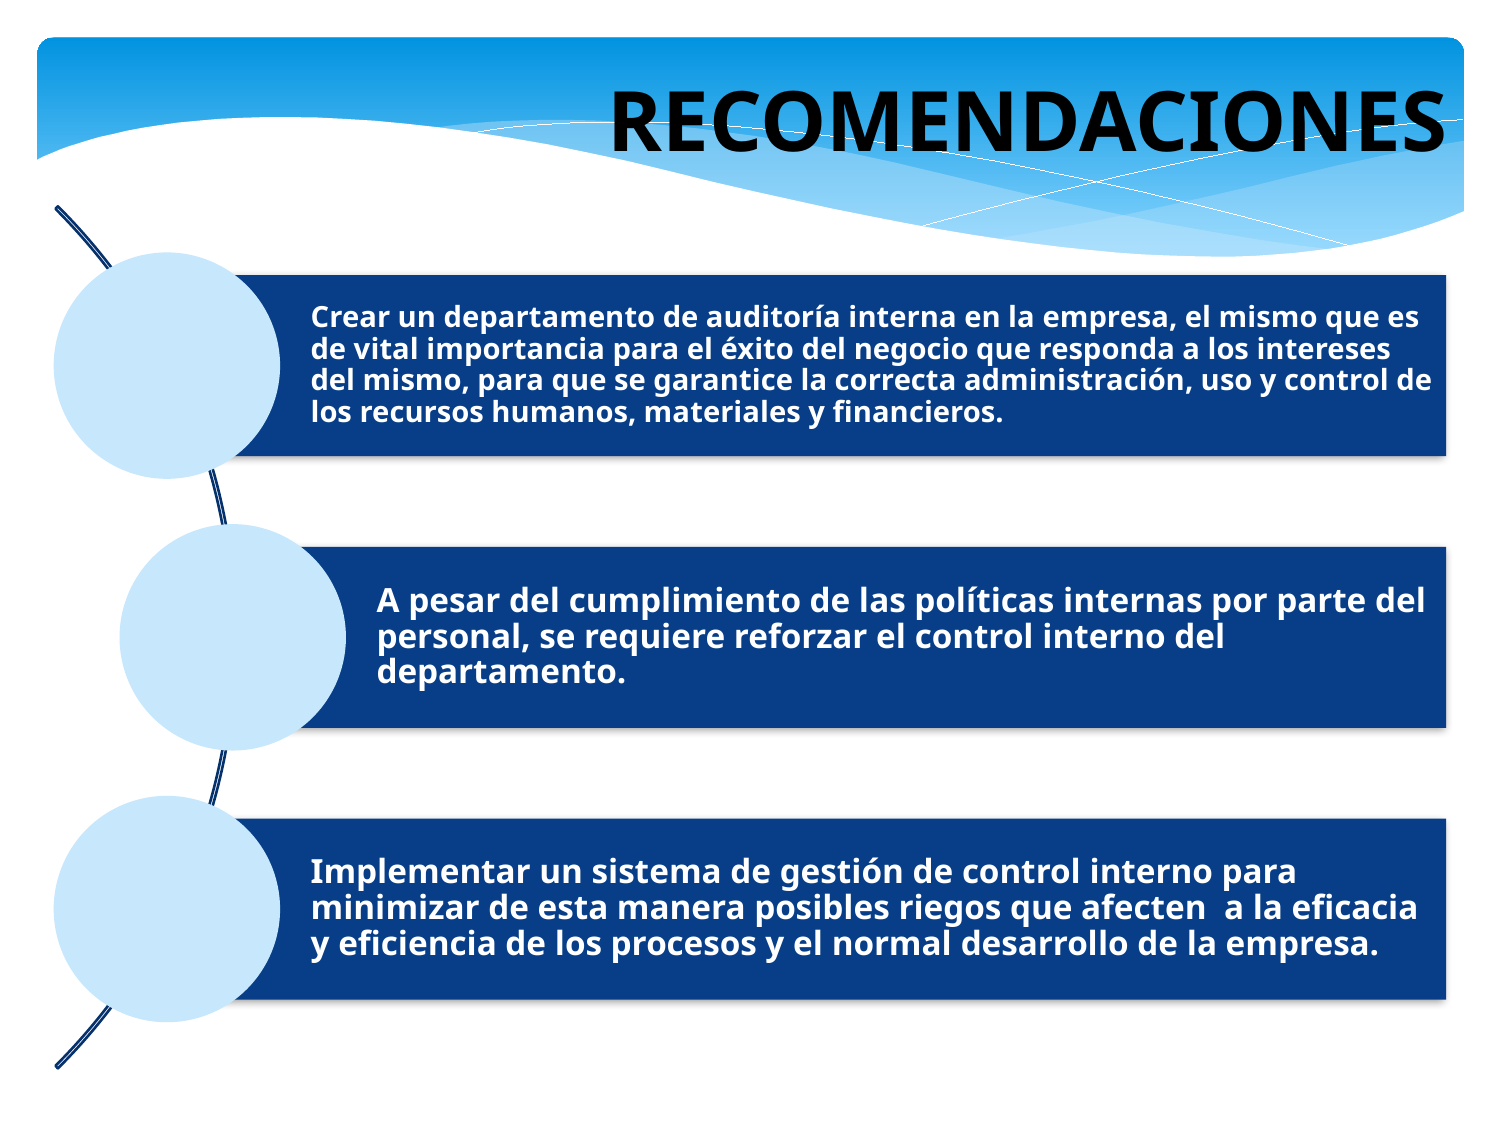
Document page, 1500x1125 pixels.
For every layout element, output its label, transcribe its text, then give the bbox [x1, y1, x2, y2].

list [41, 184, 1459, 1091]
title RECOMENDACIONES [112, 30, 1463, 185]
